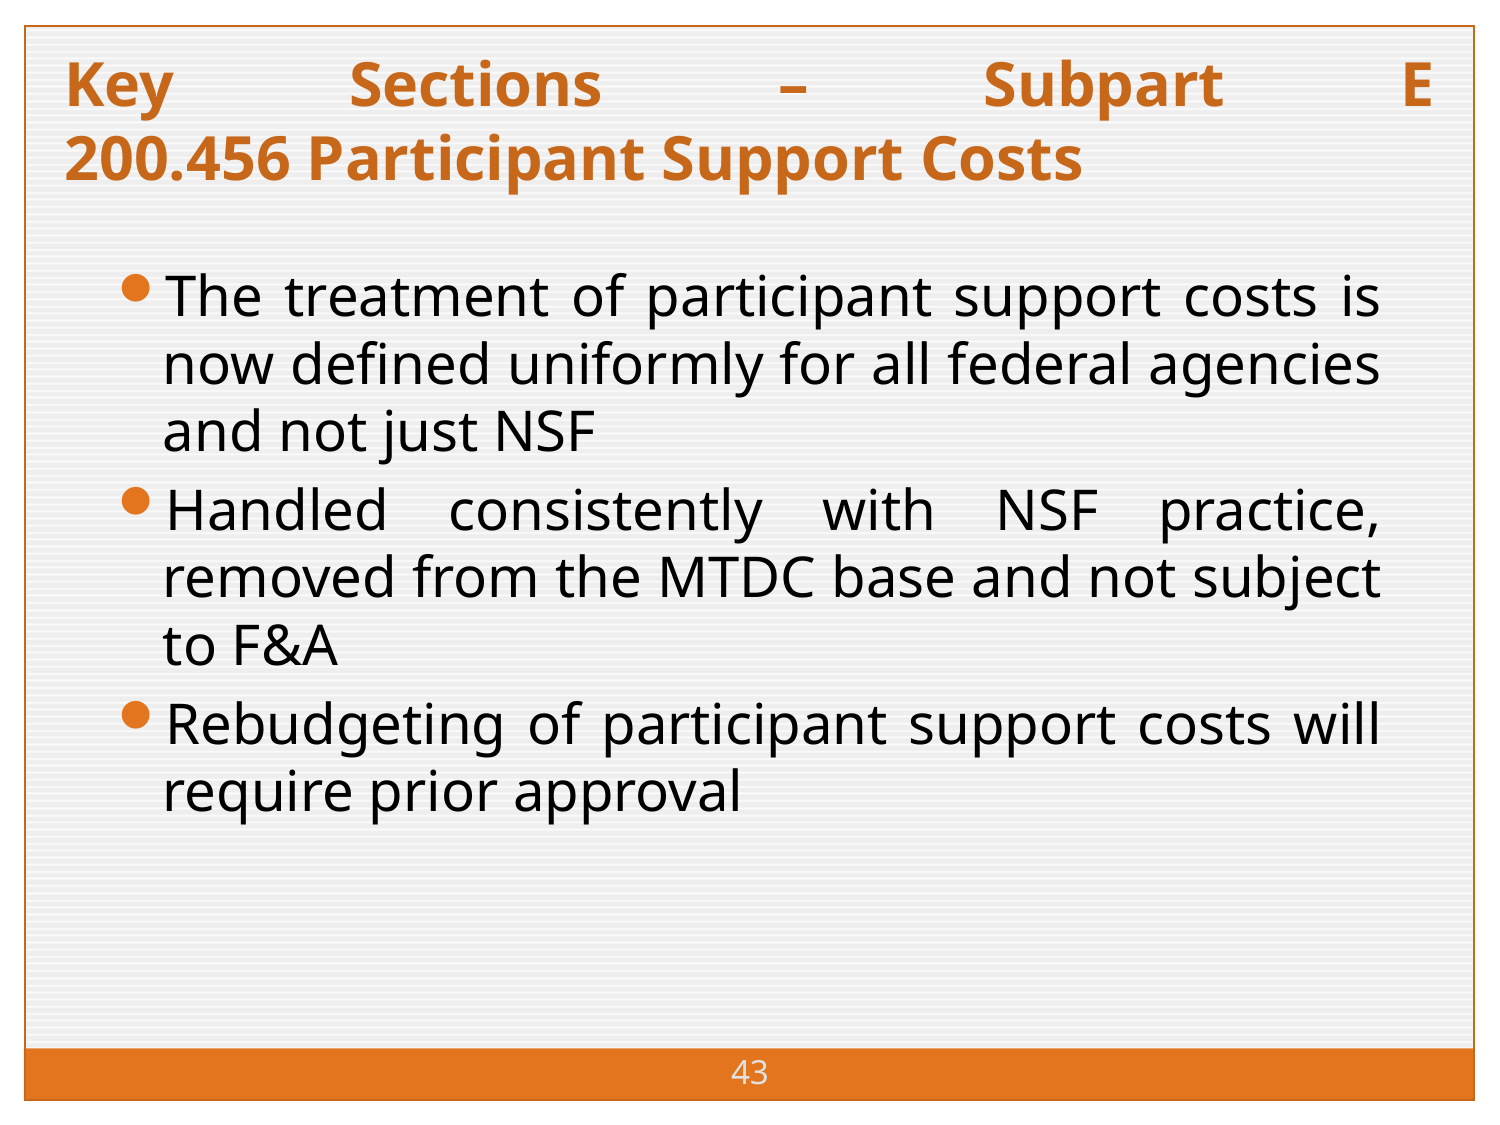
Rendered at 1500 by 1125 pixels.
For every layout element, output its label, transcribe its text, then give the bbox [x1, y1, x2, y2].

title Key Sections – Subpart E 200.456 Participant Support Costs [49, 37, 1450, 200]
list The treatment of participant support costs is now defined uniformly for all federal agencies and not just NSF Handled consistently with NSF practice, removed from the MTDC base and not subject to F&A Rebudgeting of participant support costs will require prior approval [103, 252, 1397, 1025]
slide_number 43 [699, 1037, 800, 1110]
